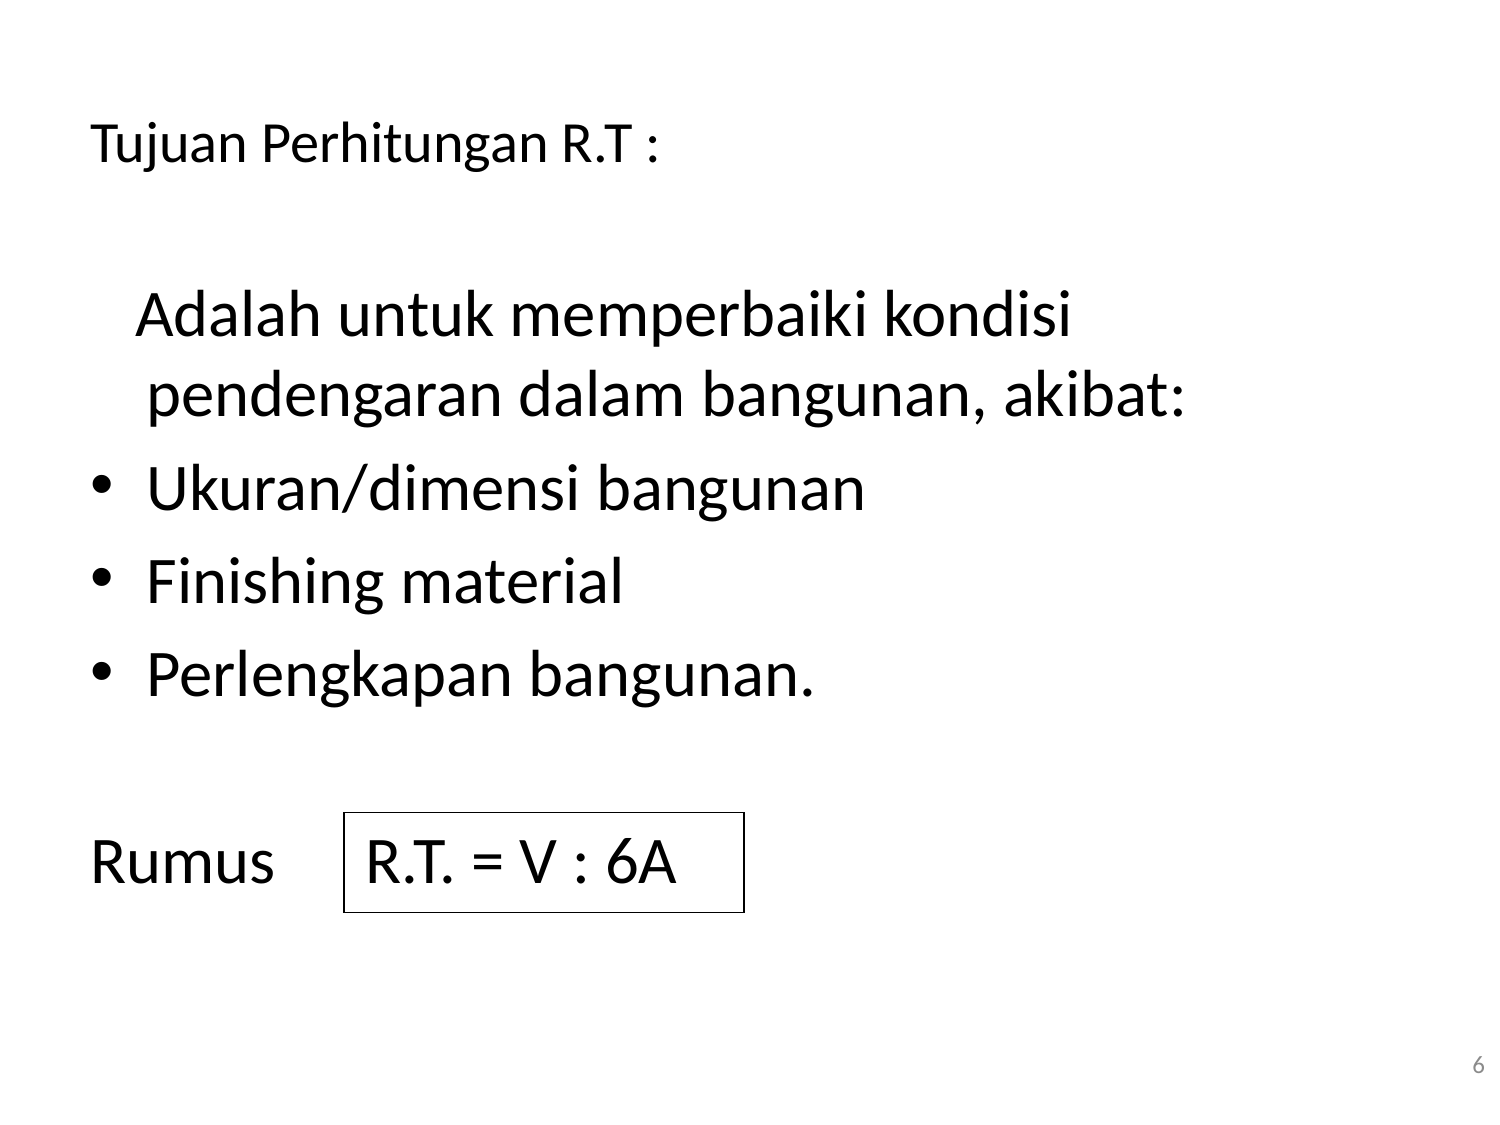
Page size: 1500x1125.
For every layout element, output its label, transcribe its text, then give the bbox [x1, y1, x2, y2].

slide_number 6 [1149, 1024, 1500, 1103]
list Adalah untuk memperbaiki kondisi pendengaran dalam bangunan, akibat: Ukuran/dimensi bangunan Finishing material Perlengkapan bangunan. Rumus R.T. = V : 6A [75, 262, 1425, 1005]
title Tujuan Perhitungan R.T : [75, 45, 1425, 233]
text_box [343, 812, 744, 913]
